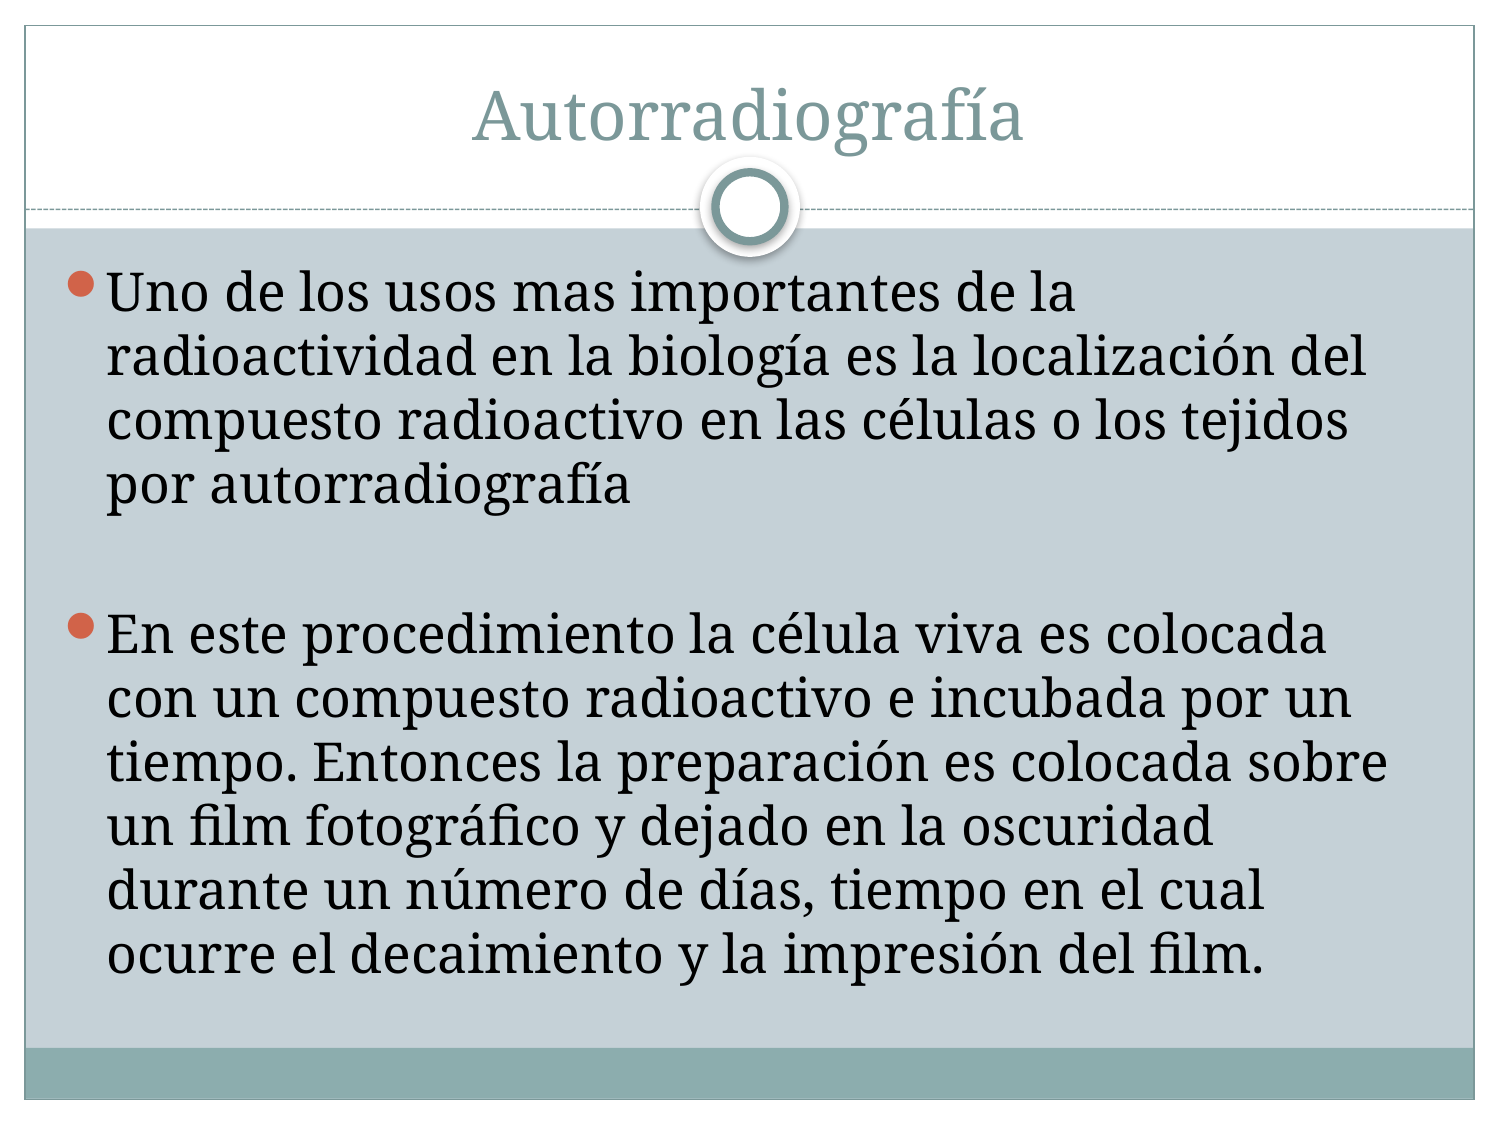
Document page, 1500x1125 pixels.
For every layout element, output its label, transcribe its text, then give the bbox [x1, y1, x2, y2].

list Uno de los usos mas importantes de la radioactividad en la biología es la localización del compuesto radioactivo en las células o los tejidos por autorradiografía En este procedimiento la célula viva es colocada con un compuesto radioactivo e incubada por un tiempo. Entonces la preparación es colocada sobre un film fotográfico y dejado en la oscuridad durante un número de días, tiempo en el cual ocurre el decaimiento y la impresión del film. [49, 250, 1445, 1001]
title Autorradiografía [49, 37, 1450, 162]
